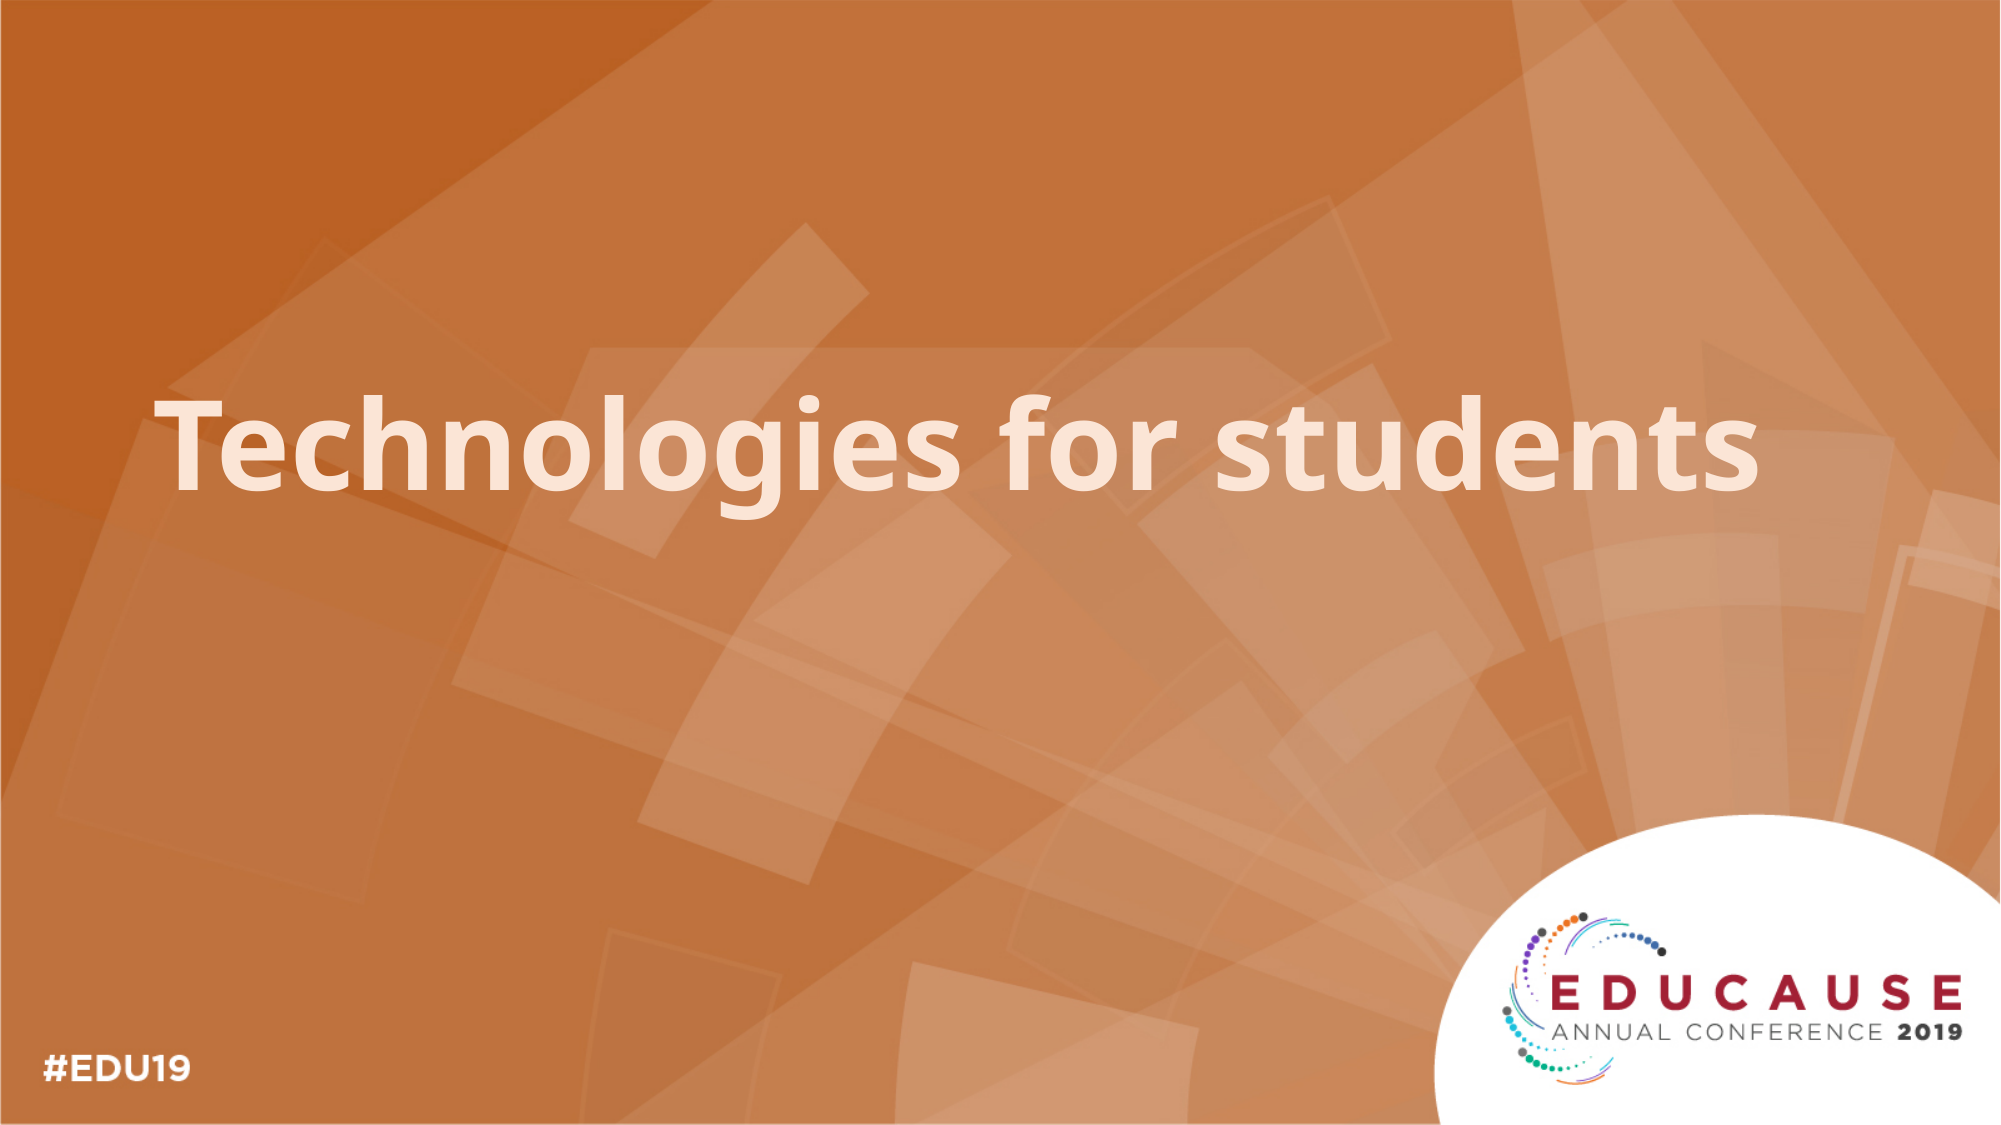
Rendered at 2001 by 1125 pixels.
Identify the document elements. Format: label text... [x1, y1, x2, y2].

title Technologies for students [137, 57, 1863, 525]
picture [0, 0, 2001, 1125]
